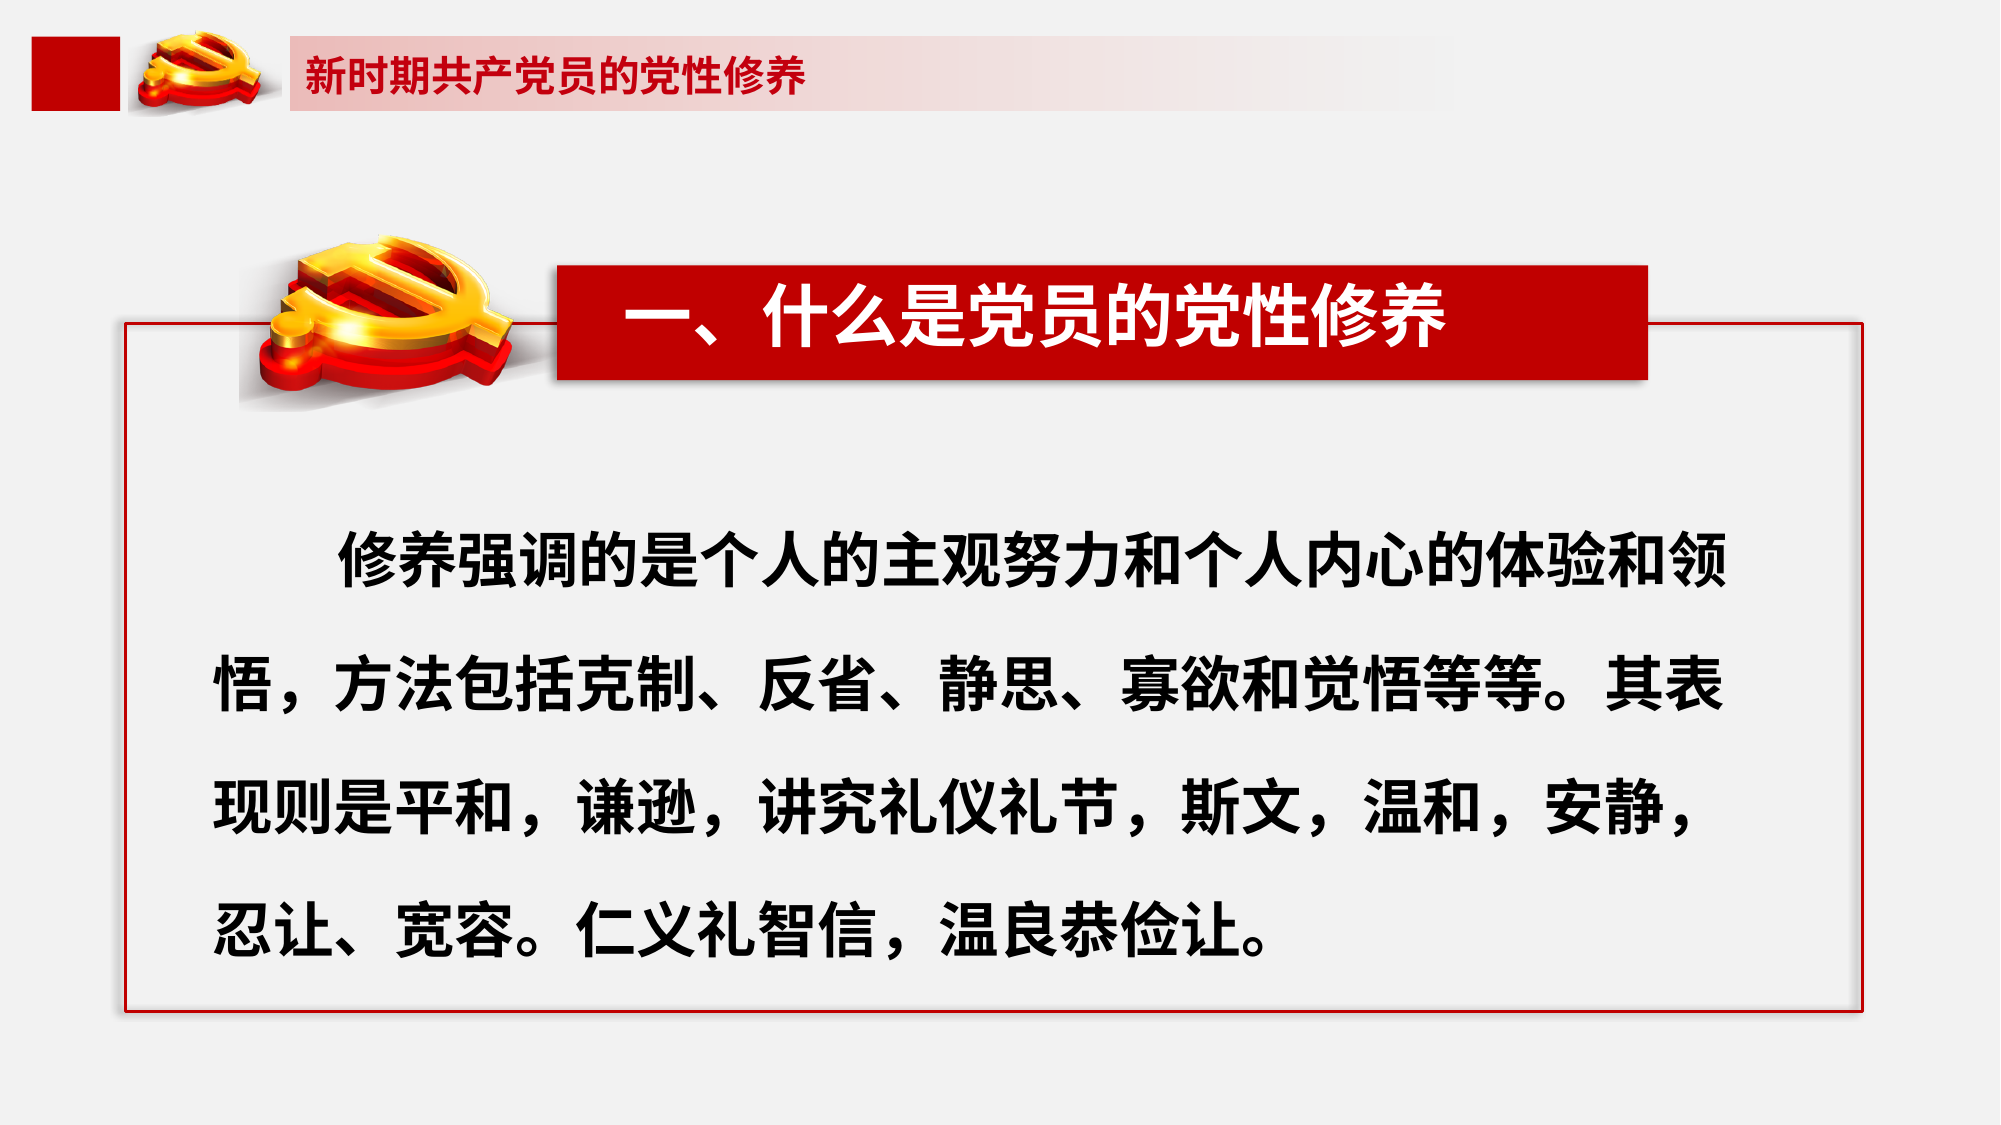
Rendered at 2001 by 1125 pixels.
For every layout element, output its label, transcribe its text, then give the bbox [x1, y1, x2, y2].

title 新时期共产党员的党性修养 [291, 42, 996, 126]
picture [128, 30, 282, 117]
text_box 修养强调的是个人的主观努力和个人内心的体验和领悟，方法包括克制、反省、静思、寡欲和觉悟等等。其表现则是平和，谦逊，讲究礼仪礼节，斯文，温和，安静，忍让、宽容。仁义礼智信，温良恭俭让。 [197, 464, 1769, 1045]
text_box [124, 321, 1864, 1013]
text_box 一、什么是党员的党性修养 [608, 265, 1612, 349]
text_box [563, 265, 1649, 381]
picture [239, 234, 558, 413]
